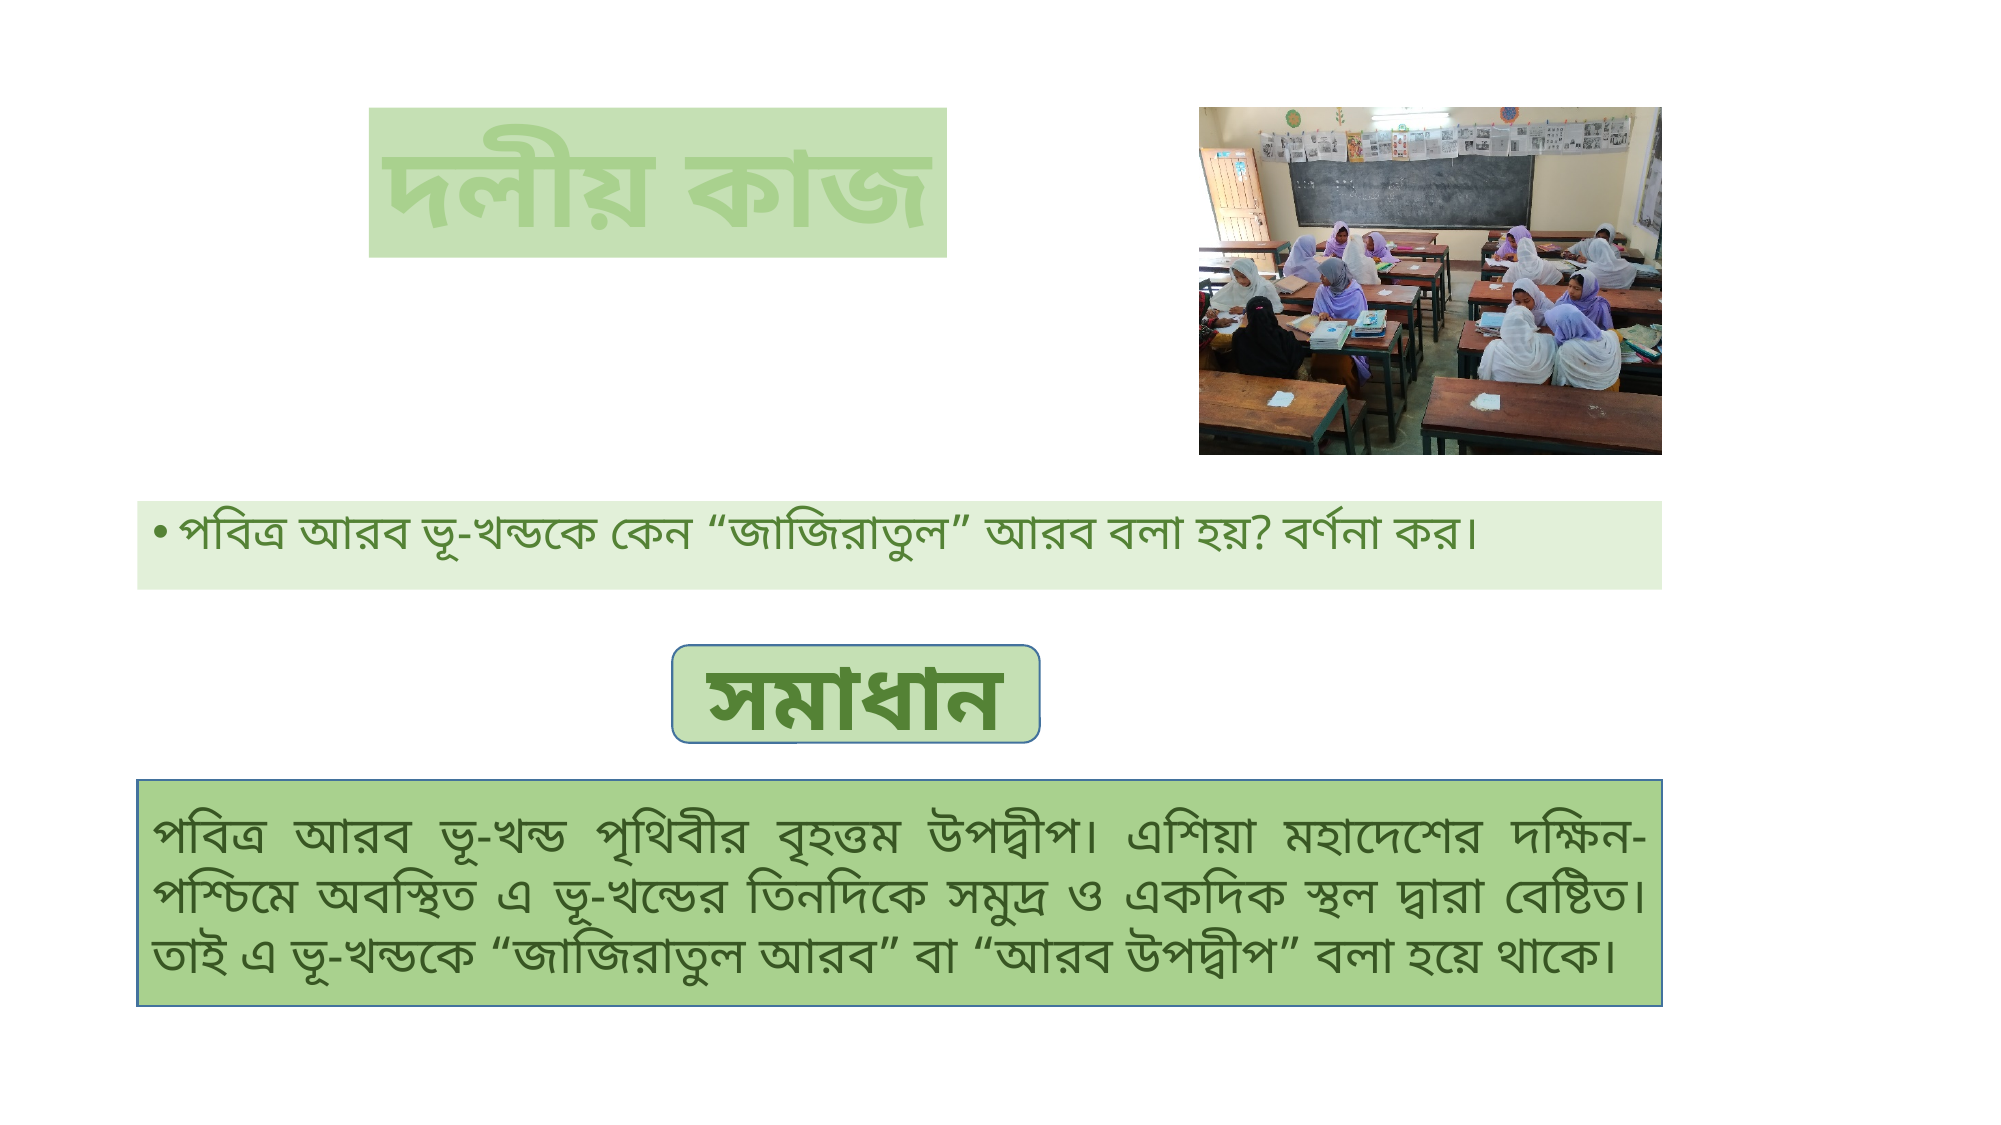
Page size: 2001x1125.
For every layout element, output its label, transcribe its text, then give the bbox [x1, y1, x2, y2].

picture [1199, 107, 1662, 455]
text_box সমাধান [671, 644, 1041, 744]
text_box পবিত্র আরব ভূ-খন্ড পৃথিবীর বৃহত্তম উপদ্বীপ। এশিয়া মহাদেশের দক্ষিন-পশ্চিমে অবস্থিত এ ভূ-খন্ডের তিনদিকে সমুদ্র ও একদিক স্থল দ্বারা বেষ্টিত। তাই এ ভূ-খন্ডকে “জাজিরাতুল আরব” বা “আরব উপদ্বীপ” বলা হয়ে থাকে। [136, 779, 1663, 1007]
text_box দলীয় কাজ [368, 107, 947, 258]
list পবিত্র আরব ভূ-খন্ডকে কেন “জাজিরাতুল” আরব বলা হয়? বর্ণনা কর। [137, 501, 1662, 590]
